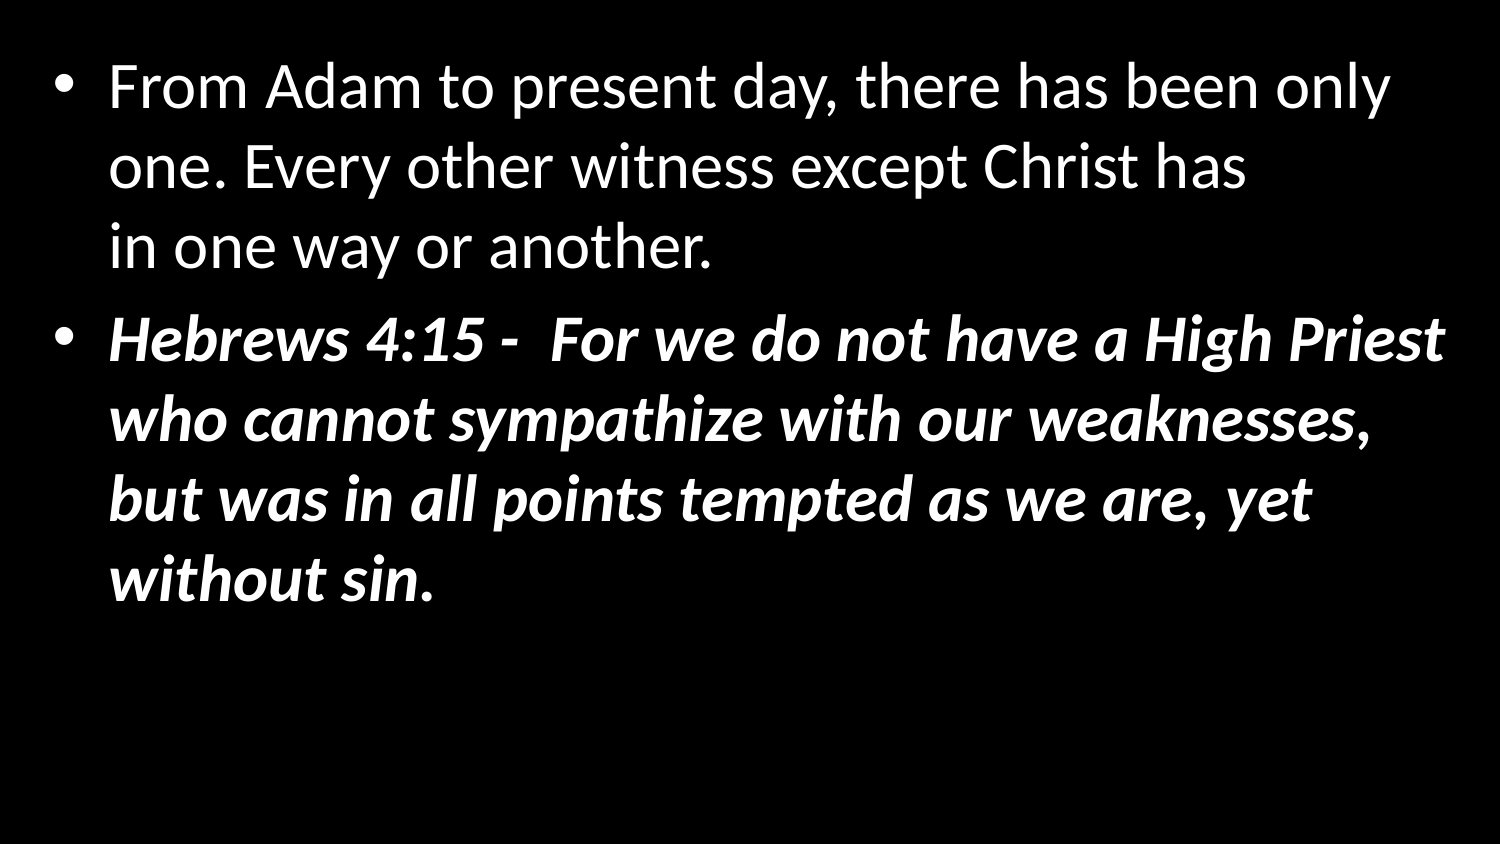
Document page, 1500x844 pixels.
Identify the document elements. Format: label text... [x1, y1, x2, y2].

list From Adam to present day, there has been only one. Every other witness except Christ has failed in one way or another. Hebrews 4:15 - For we do not have a High Priest who cannot sympathize with our weaknesses, but was in all points tempted as we are, yet without sin. [37, 34, 1463, 844]
